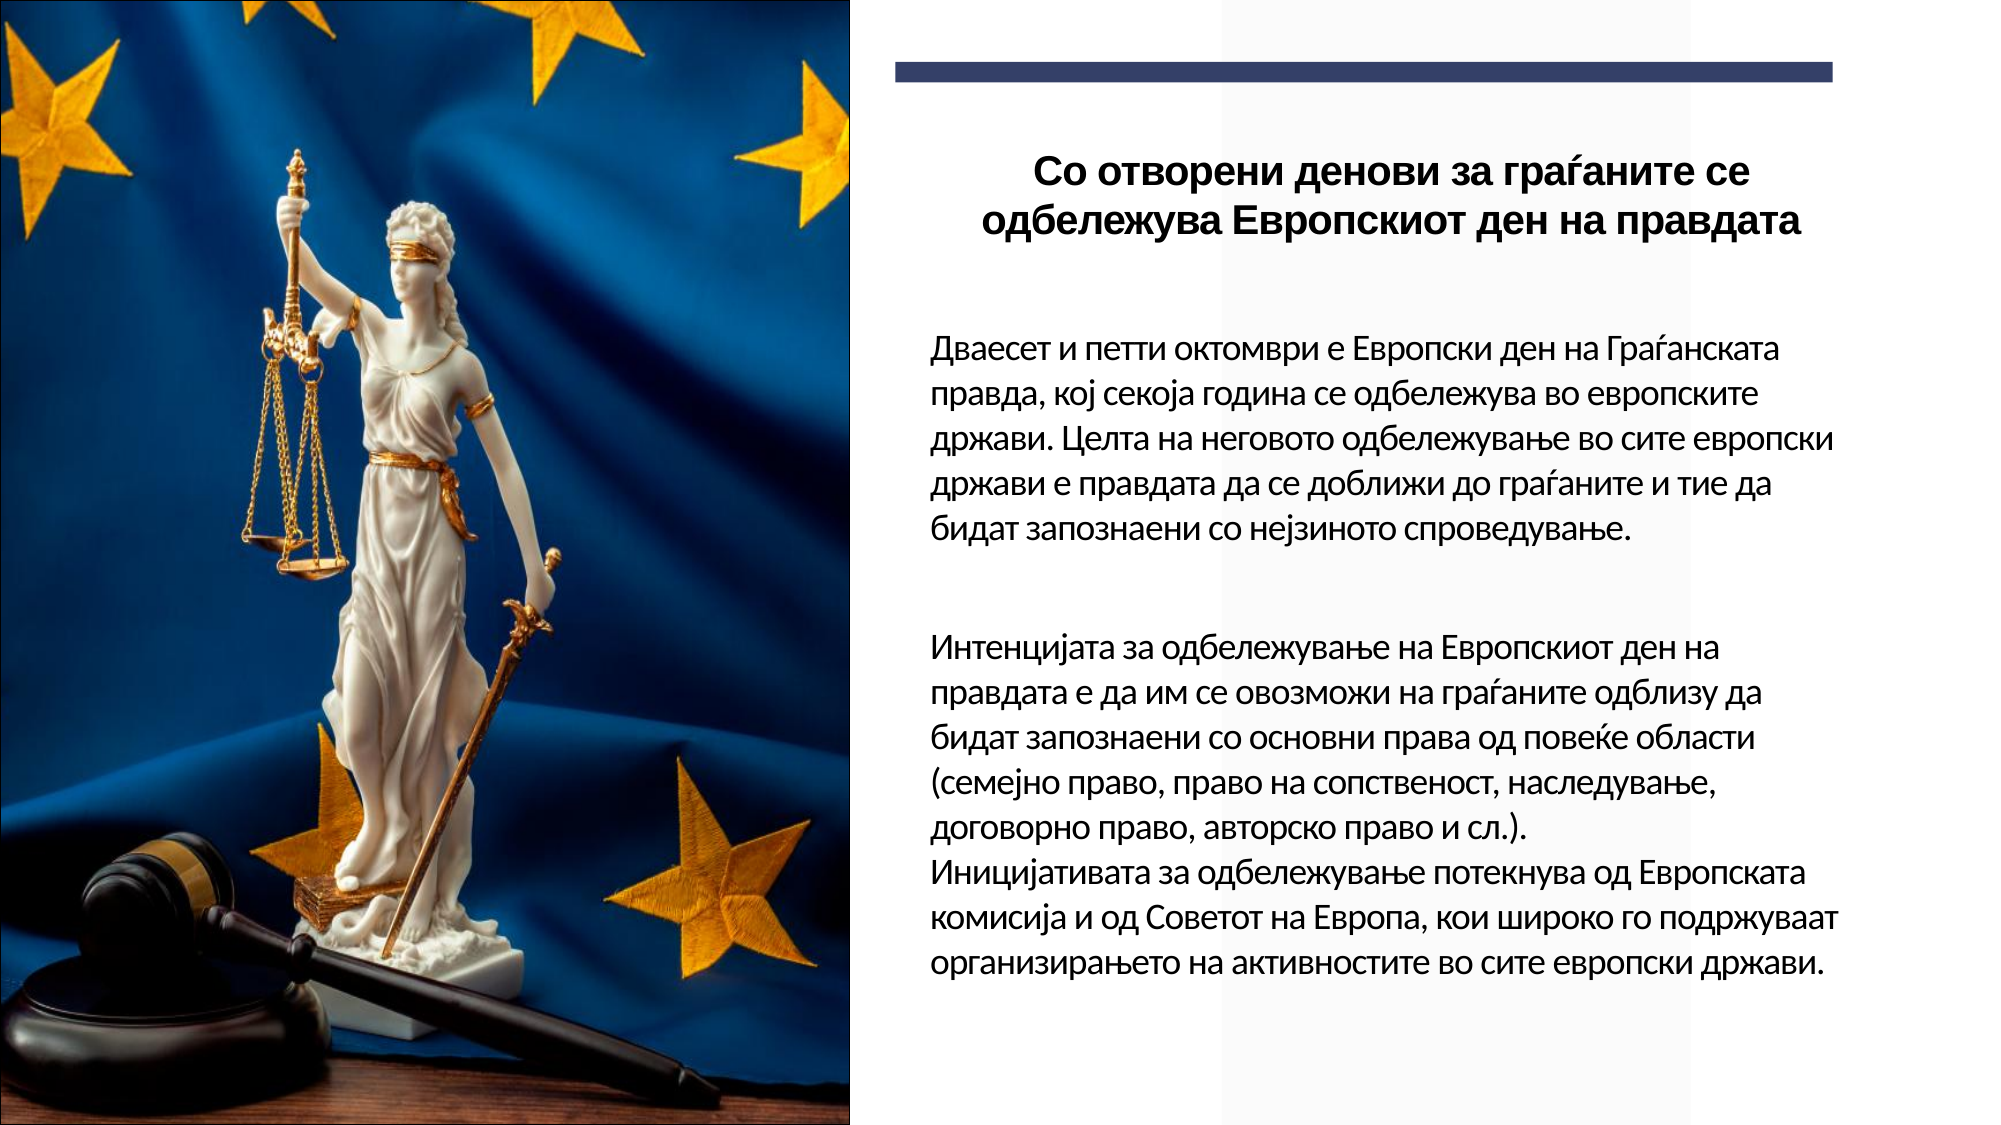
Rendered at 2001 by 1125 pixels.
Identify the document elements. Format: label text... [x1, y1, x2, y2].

picture [0, 0, 850, 1125]
list Со отворени денови за граѓаните се одбележува Европскиот ден на правдата Дваесет и петти октомври е Европски ден на Граѓанската правда, кој секоја година се одбележува во европските држави. Целта на неговото одбележување во сите европски држави е правдата да се доближи до граѓаните и тие да бидат запознаени со нејзиното спроведување. Интенцијата за одбележување на Европскиот ден на правдата е да им се овозможи на граѓаните одблизу да бидат запознаени со основни права од повеќе области (семејно право, право на сопственост, наследување, договорно право, авторско право и сл.). Иницијативата за одбележување потекнува од Европската комисија и од Советот на Европа, кои широко го подржуваат организирањето на активностите во сите европски држави. [929, 31, 1853, 1093]
